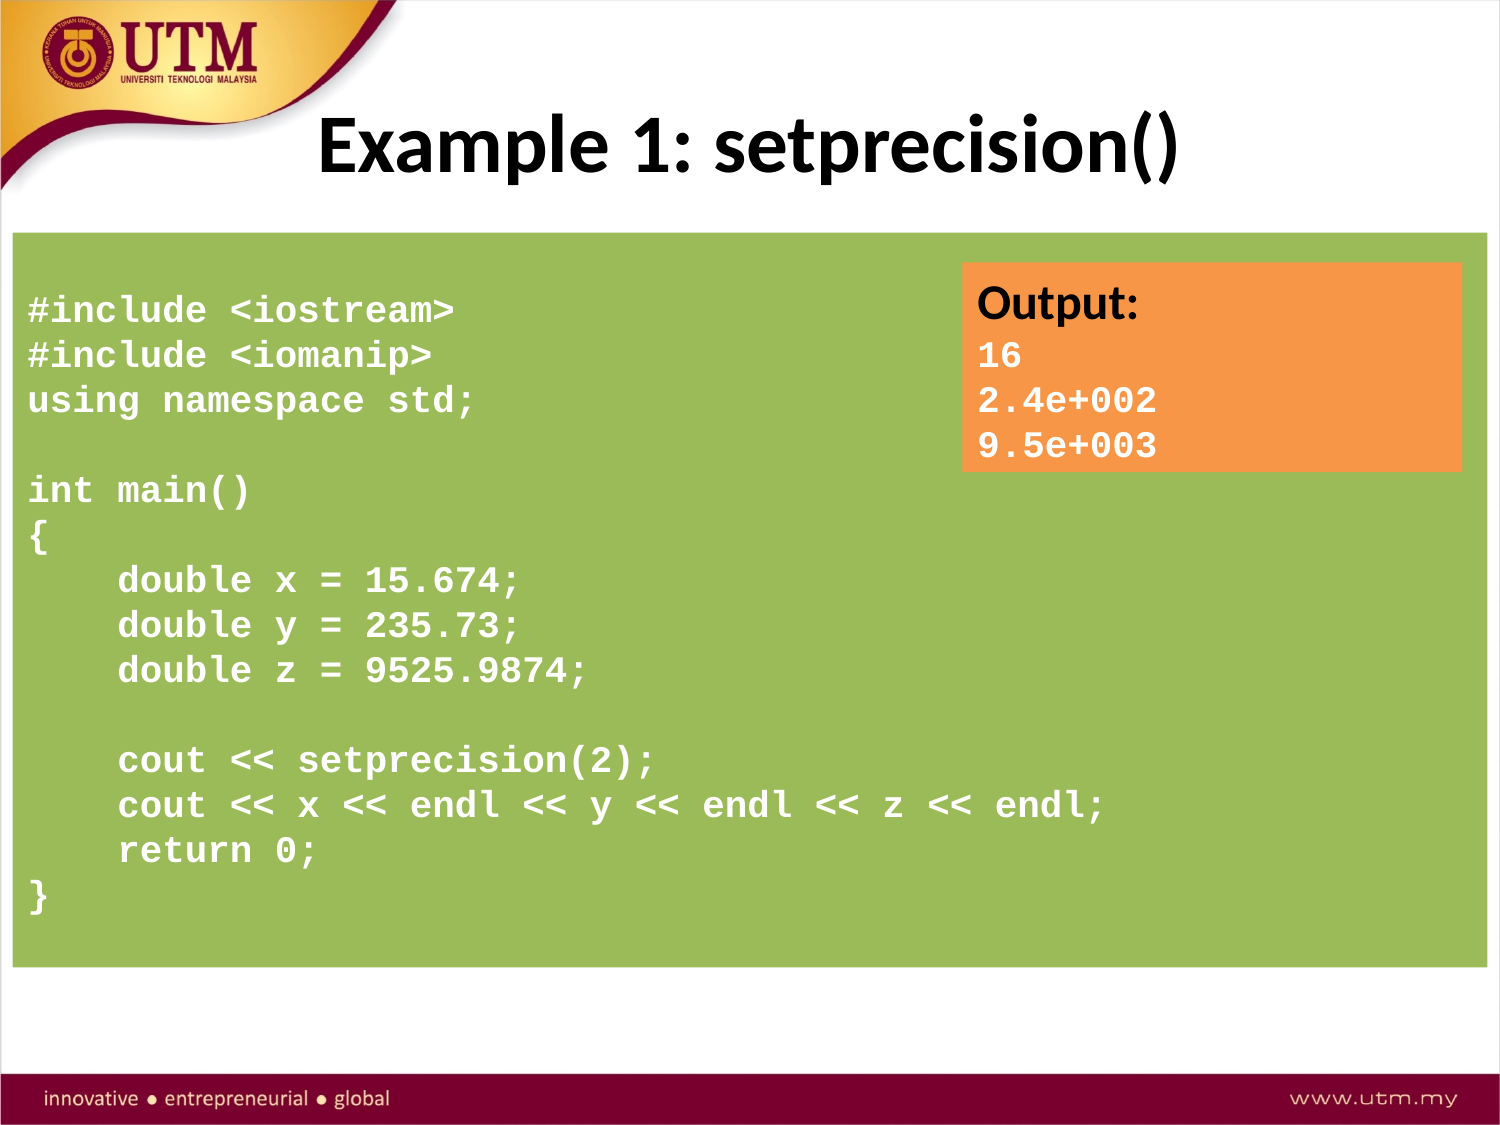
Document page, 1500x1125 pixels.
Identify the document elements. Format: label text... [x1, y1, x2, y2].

picture [0, 0, 1500, 1125]
title Example 1: setprecision() [75, 45, 1425, 232]
text_box Output: 16 2.4e+002 9.5e+003 [962, 262, 1463, 473]
text_box #include <iostream> #include <iomanip> using namespace std; int main() { double x = 15.674; double y = 235.73; double z = 9525.9874; cout << setprecision(2); cout << x << endl << y << endl << z << endl; return 0; } [12, 232, 1488, 968]
